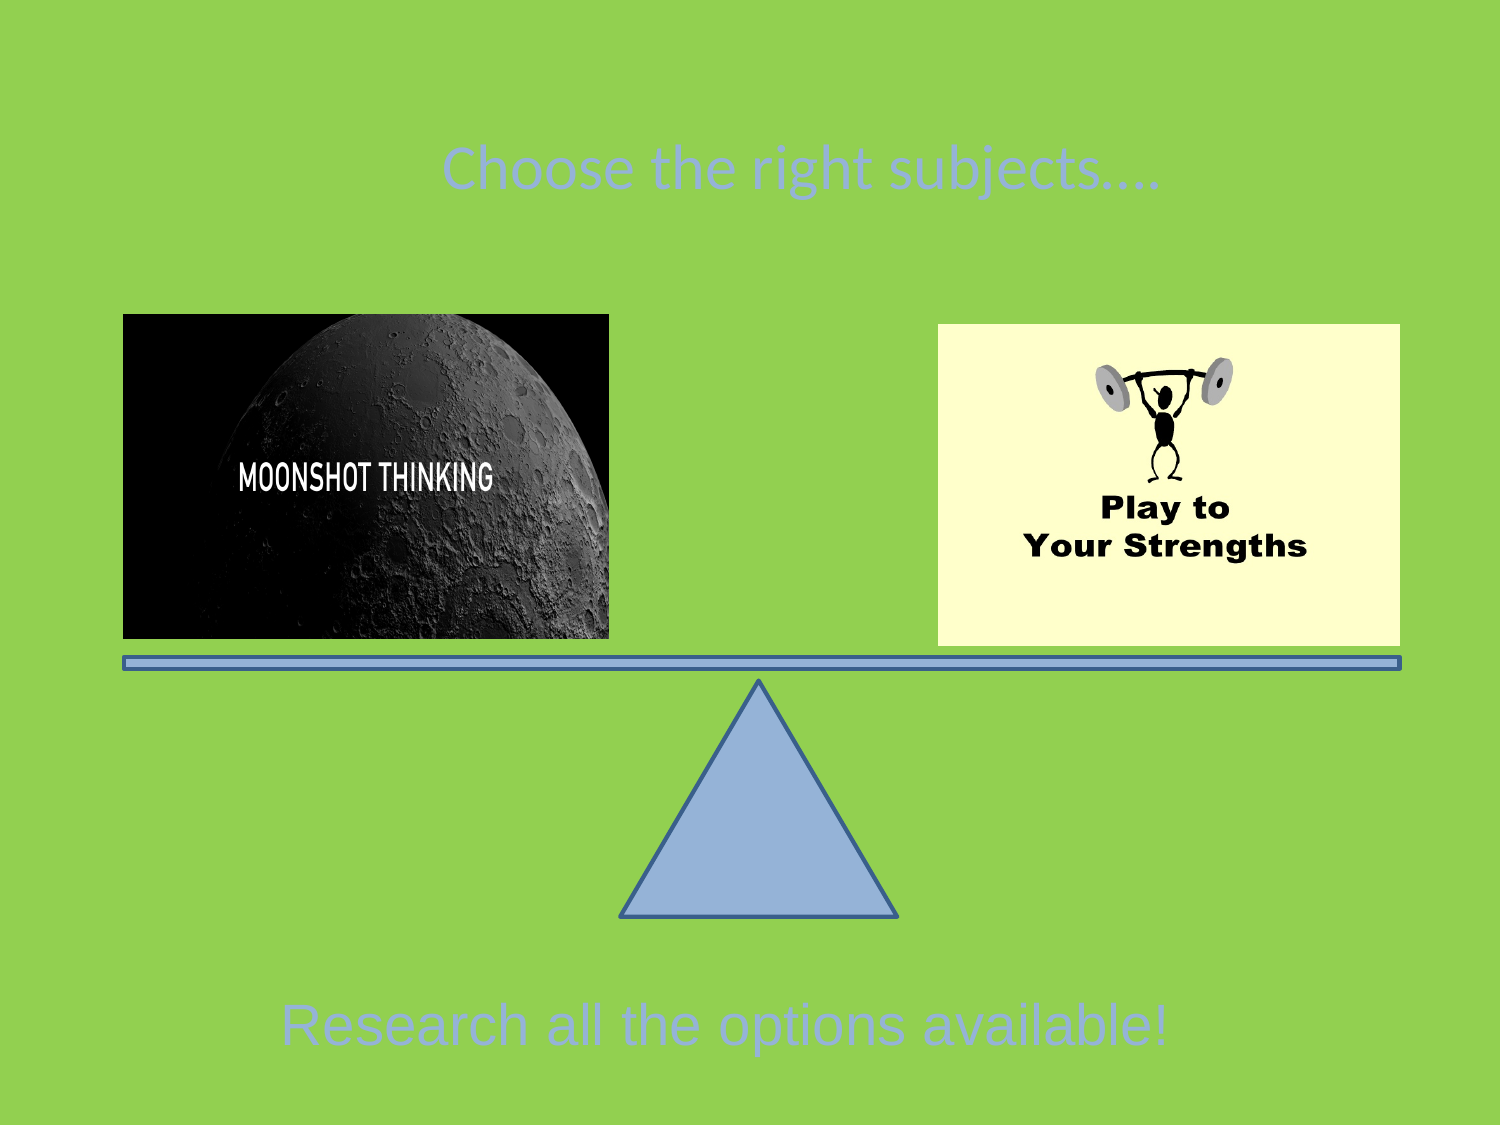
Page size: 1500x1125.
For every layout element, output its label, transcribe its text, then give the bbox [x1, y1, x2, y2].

text_box [618, 678, 900, 919]
picture [938, 323, 1400, 646]
text_box Research all the options available! [265, 972, 1199, 1098]
title Choose the right subjects…. [407, 101, 1199, 228]
text_box [122, 655, 1402, 671]
picture [123, 314, 609, 639]
